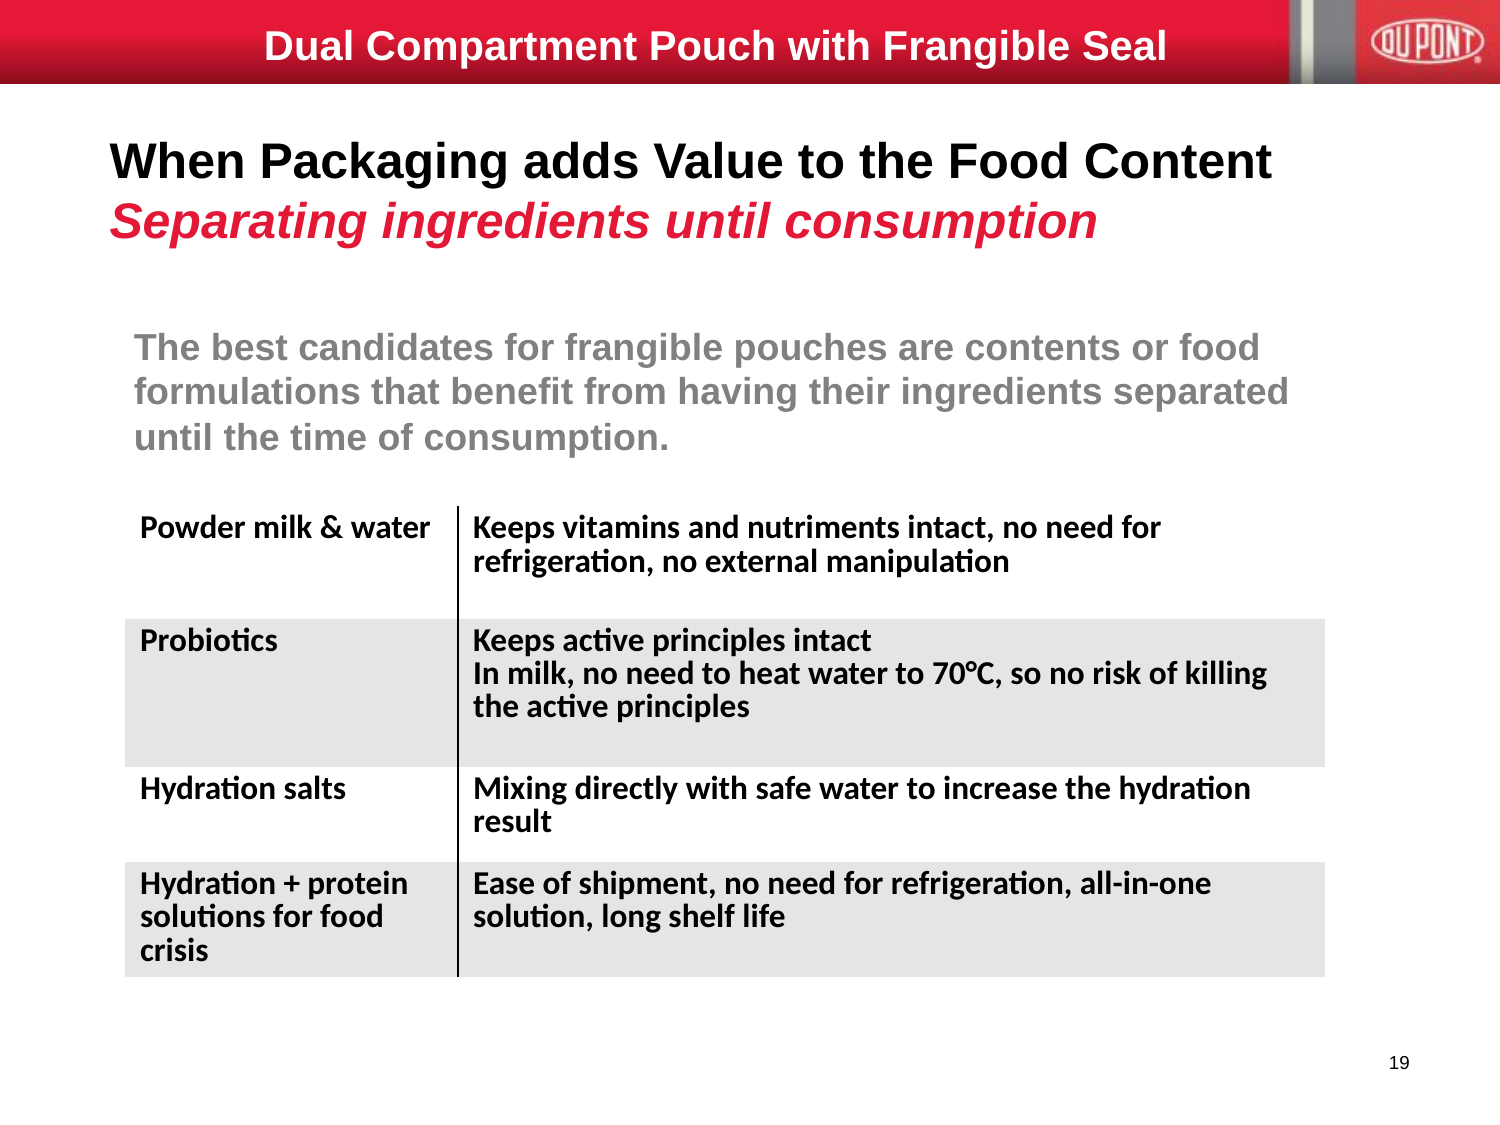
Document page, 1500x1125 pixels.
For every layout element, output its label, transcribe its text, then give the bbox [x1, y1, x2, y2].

table_cell Ease of shipment, no need for refrigeration, all-in-one solution, long shelf life [459, 862, 1325, 977]
table_cell Mixing directly with safe water to increase the hydration result [459, 767, 1325, 862]
list The best candidates for frangible pouches are contents or food formulations that benefit from having their ingredients separated until the time of consumption. [62, 270, 1318, 1013]
text_box Dual Compartment Pouch with Frangible Seal [249, 11, 1183, 77]
table_cell Hydration + protein solutions for food crisis [125, 862, 457, 977]
picture [0, 0, 1500, 84]
table_header Powder milk & water [125, 506, 457, 619]
table_cell Probiotics [125, 619, 457, 767]
slide_number 19 [1335, 1031, 1425, 1092]
title When Packaging adds Value to the Food Content Separating ingredients until consumption [94, 94, 1445, 282]
table_cell Keeps active principles intact In milk, no need to heat water to 70°C, so no risk of killing the active principles [459, 619, 1325, 767]
table_header Keeps vitamins and nutriments intact, no need for refrigeration, no external manipulation [459, 506, 1325, 619]
table_cell Hydration salts [125, 767, 457, 862]
